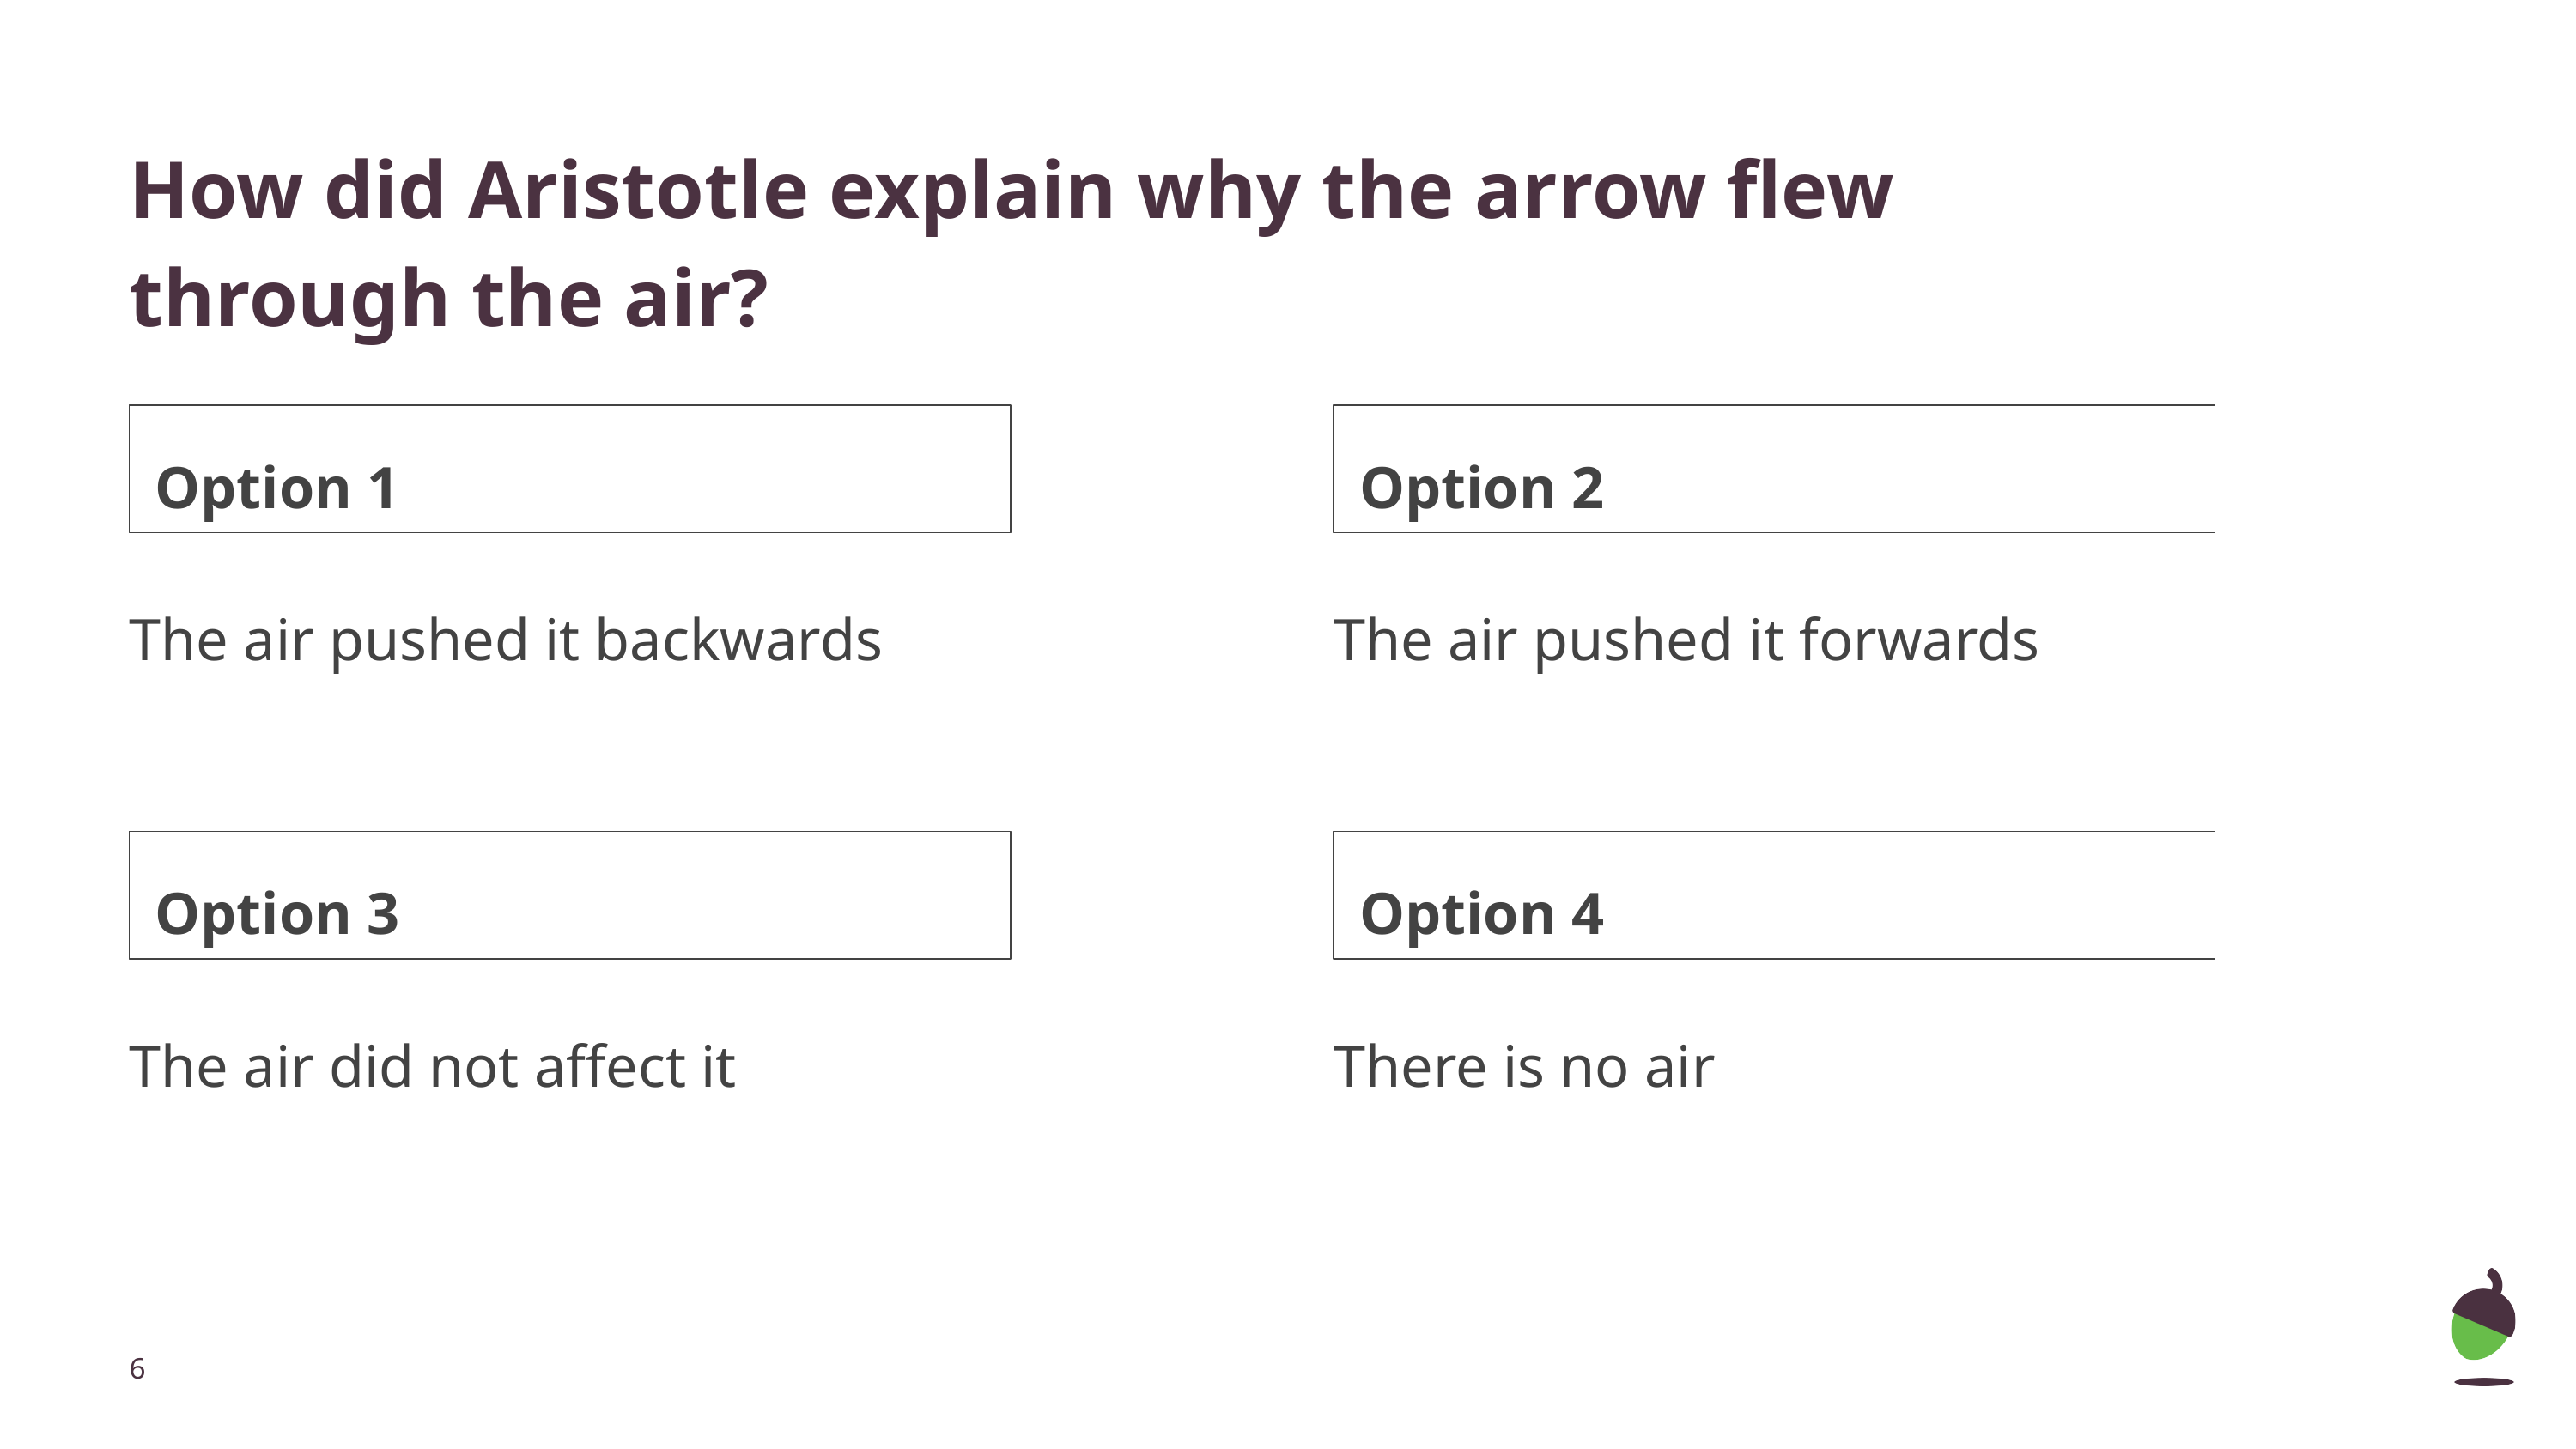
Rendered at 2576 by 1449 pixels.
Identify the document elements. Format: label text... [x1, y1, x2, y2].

subtitle Option 3 [129, 831, 1011, 960]
list The air did not affect it [129, 1009, 1242, 1187]
subtitle Option 4 [1334, 831, 2215, 960]
picture [2451, 1268, 2516, 1386]
subtitle Option 2 [1334, 404, 2215, 533]
list There is no air [1334, 1009, 2447, 1187]
subtitle Option 1 [129, 404, 1011, 533]
title How did Aristotle explain why the arrow flew through the air? [129, 124, 1990, 355]
list The air pushed it backwards [129, 583, 1242, 761]
slide_number ‹#› [129, 1349, 332, 1401]
list The air pushed it forwards [1334, 583, 2447, 761]
